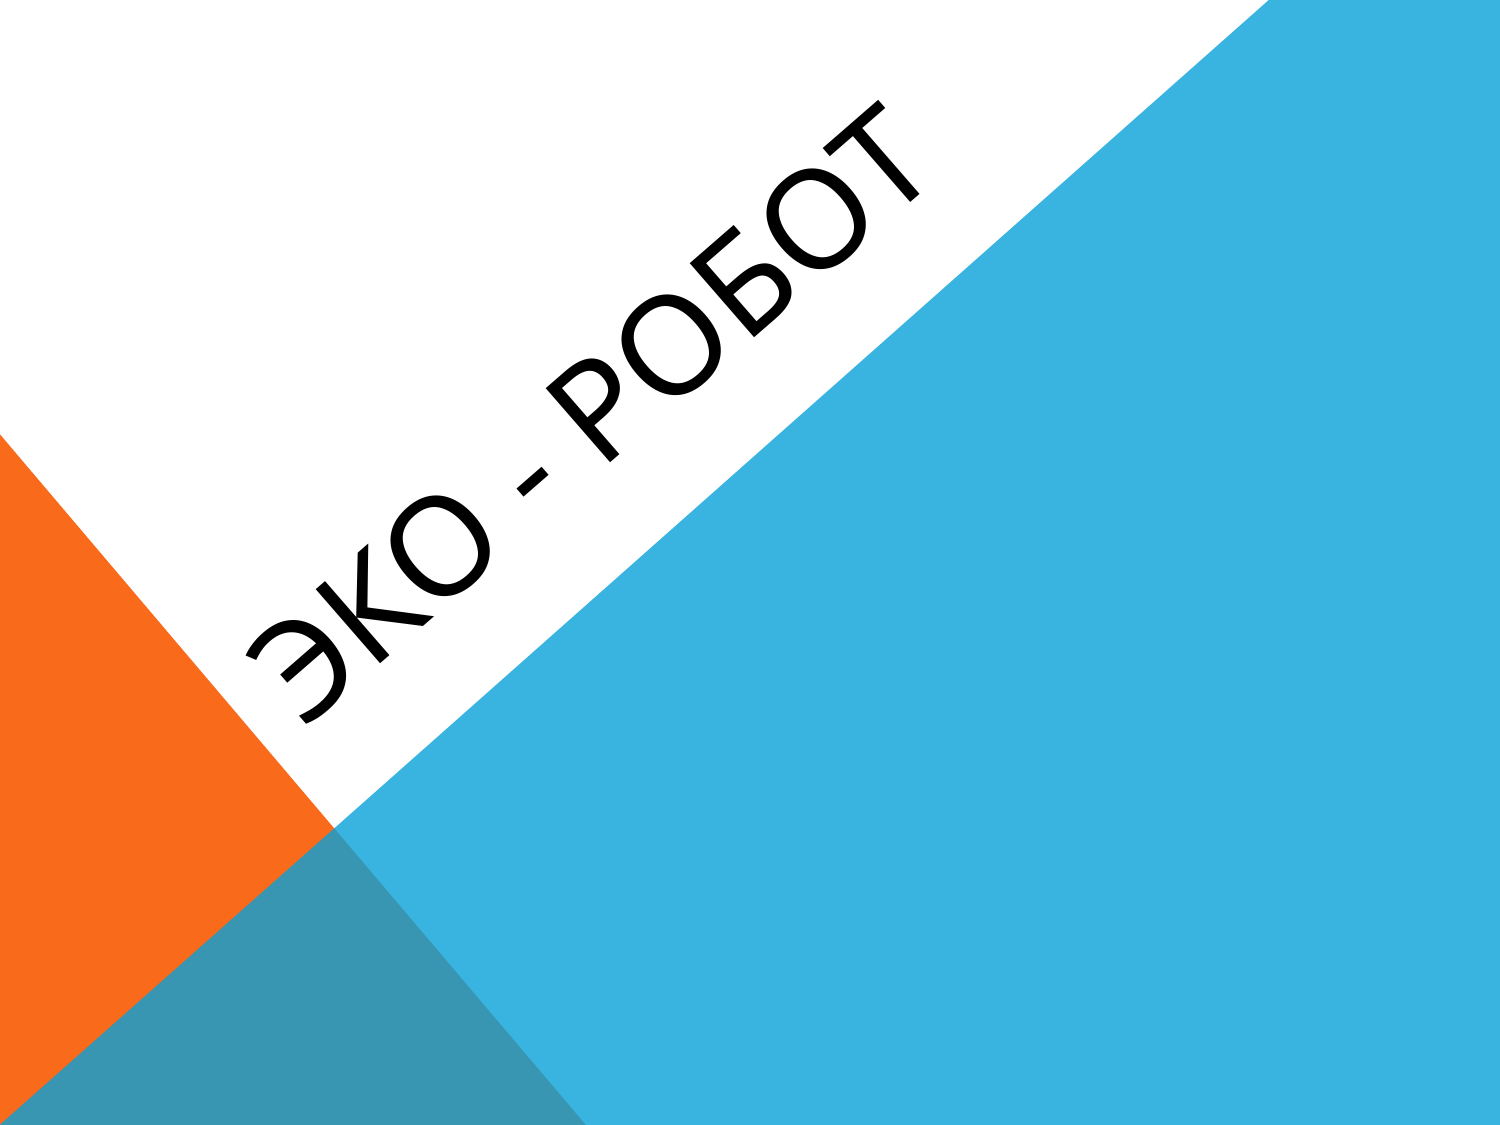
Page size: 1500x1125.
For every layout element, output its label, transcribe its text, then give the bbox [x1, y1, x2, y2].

title ЭКО - робот [182, 4, 1012, 761]
subtitle [312, 61, 1154, 804]
